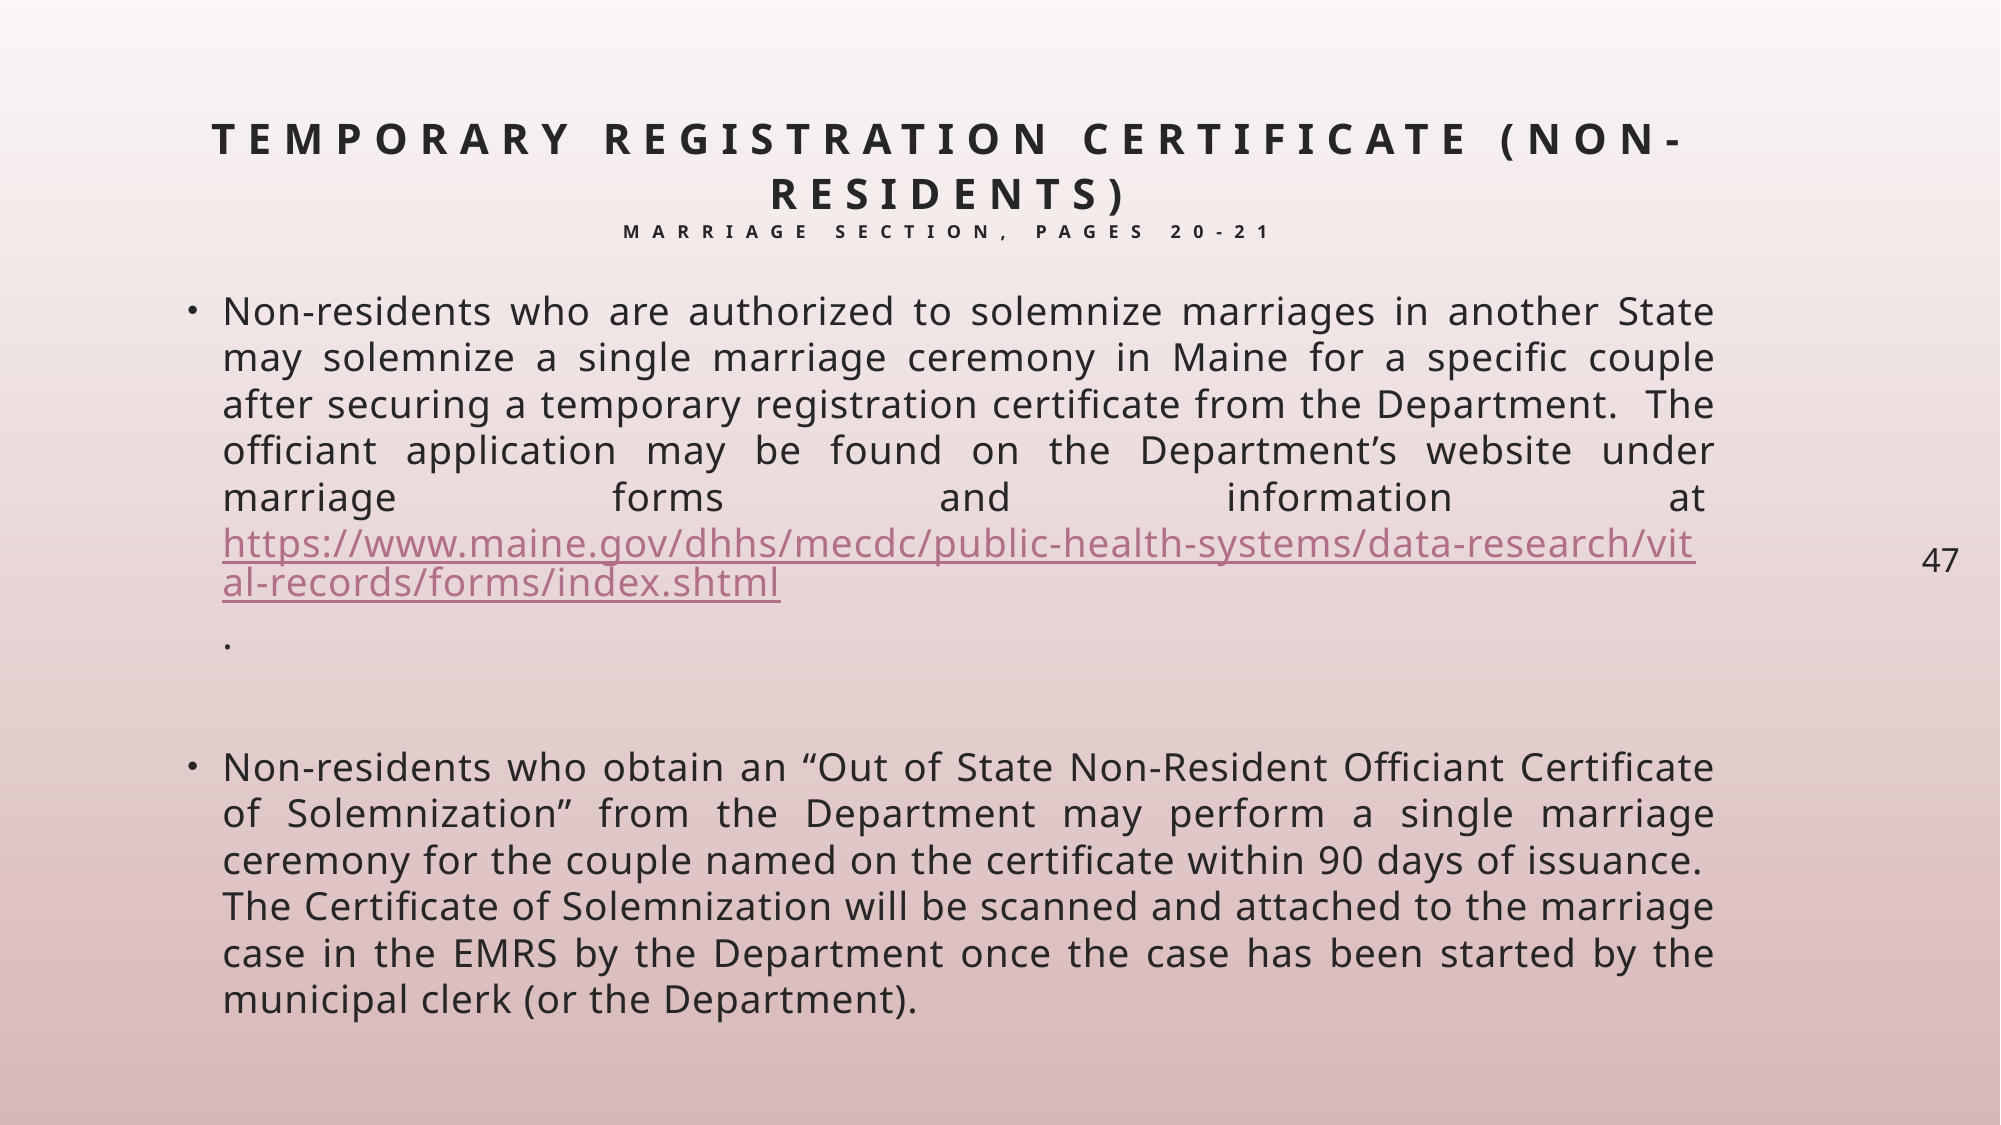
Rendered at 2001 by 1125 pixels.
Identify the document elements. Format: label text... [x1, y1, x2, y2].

slide_number 47 [1896, 514, 1986, 610]
title Temporary Registration Certificate (non-residents) marriage section, pages 20-21 [172, 99, 1732, 278]
list Non-residents who are authorized to solemnize marriages in another State may solemnize a single marriage ceremony in Maine for a specific couple after securing a temporary registration certificate from the Department. The officiant application may be found on the Department’s website under marriage forms and information at https://www.maine.gov/dhhs/mecdc/public-health-systems/data-research/vital-records/forms/index.shtml. Non-residents who obtain an “Out of State Non-Resident Officiant Certificate of Solemnization” from the Department may perform a single marriage ceremony for the couple named on the certificate within 90 days of issuance. The Certificate of Solemnization will be scanned and attached to the marriage case in the EMRS by the Department once the case has been started by the municipal clerk (or the Department). [172, 278, 1735, 992]
